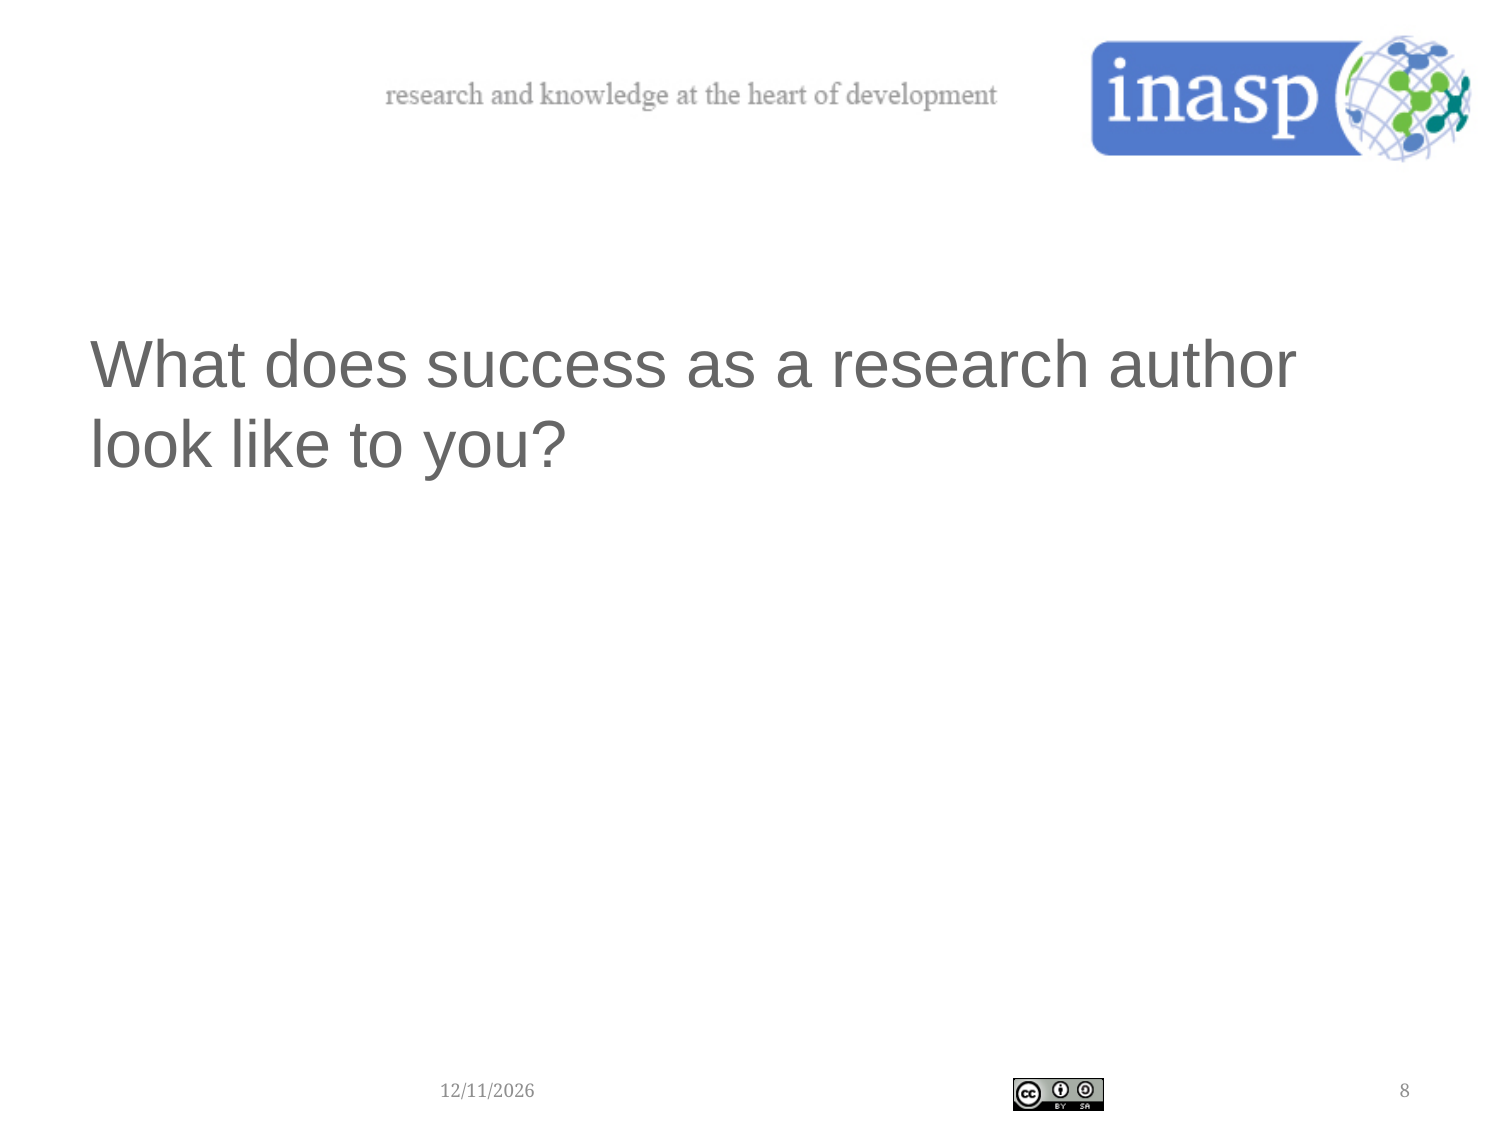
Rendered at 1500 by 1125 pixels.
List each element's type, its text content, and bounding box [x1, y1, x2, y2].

picture [385, 24, 1484, 173]
list What does success as a research author look like to you? [75, 313, 1426, 1020]
slide_number 8 [1312, 1061, 1425, 1122]
footer [806, 1061, 1282, 1122]
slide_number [425, 1061, 775, 1122]
